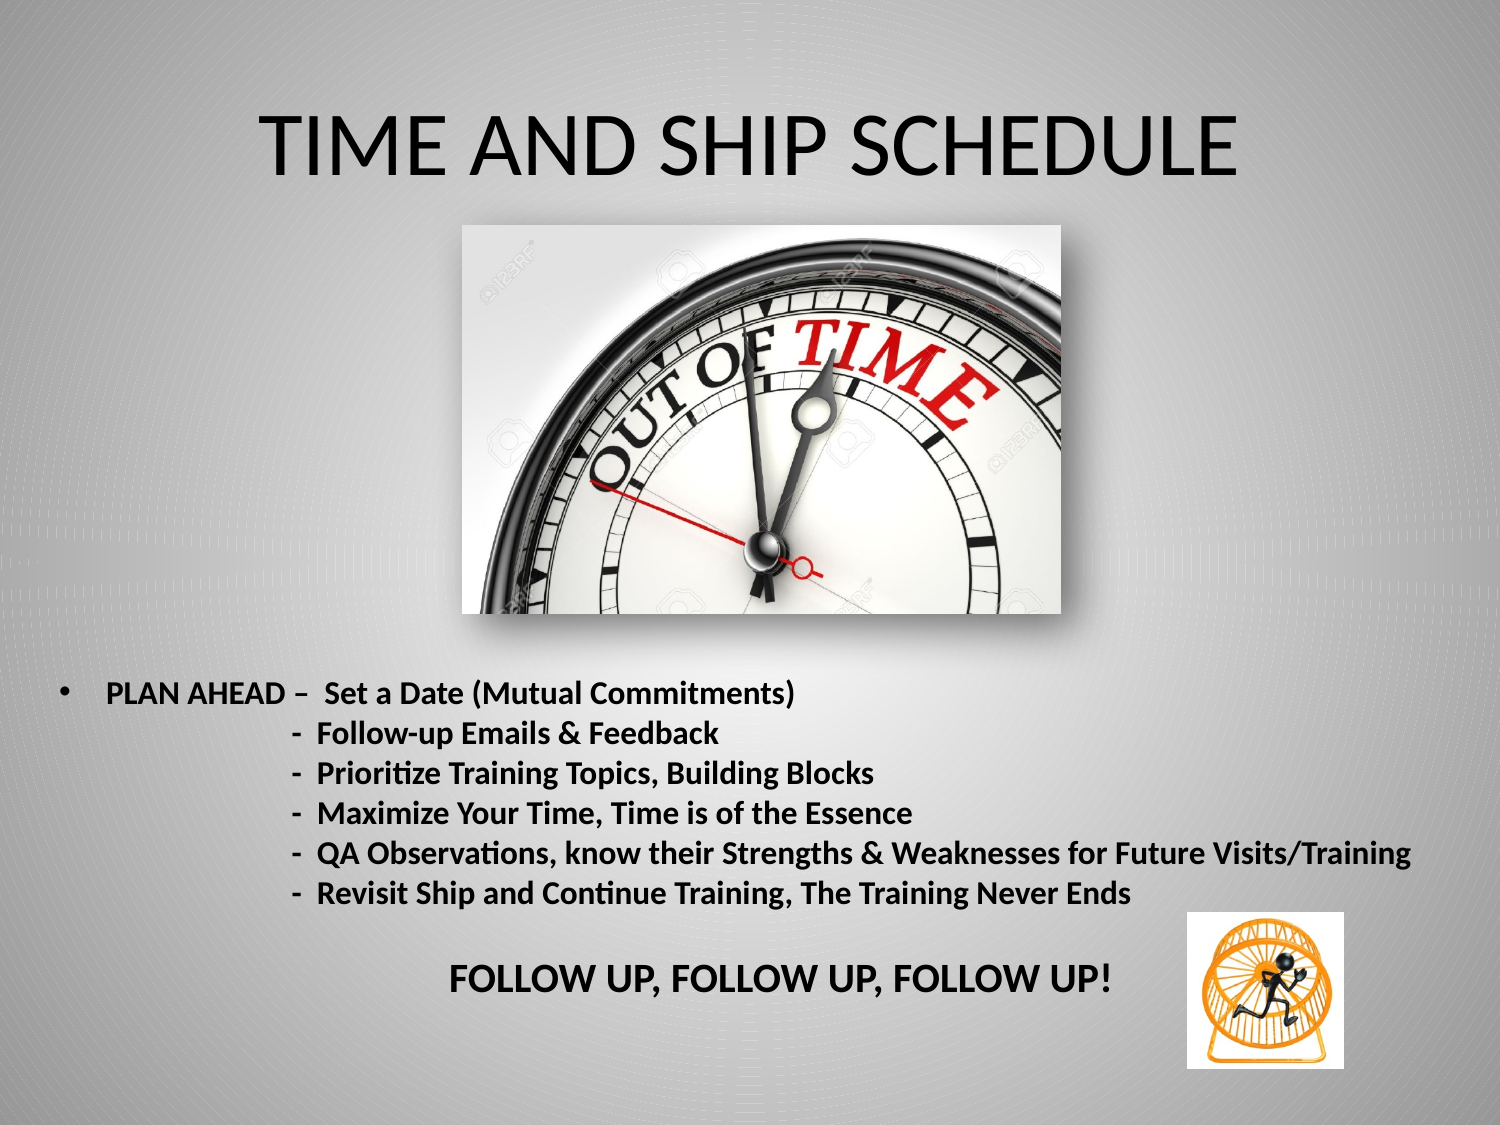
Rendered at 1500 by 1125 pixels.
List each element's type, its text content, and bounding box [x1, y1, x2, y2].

title TIME AND SHIP SCHEDULE [75, 45, 1425, 233]
picture [1187, 912, 1344, 1069]
picture [462, 224, 1061, 614]
text_box PLAN AHEAD – Set a Date (Mutual Commitments) - Follow-up Emails & Feedback - Prioritize Training Topics, Building Blocks - Maximize Your Time, Time is of the Essence - QA Observations, know their Strengths & Weaknesses for Future Visits/Training - Revisit Ship and Continue Training, The Training Never Ends FOLLOW UP, FOLLOW UP, FOLLOW UP! [44, 663, 1428, 1009]
